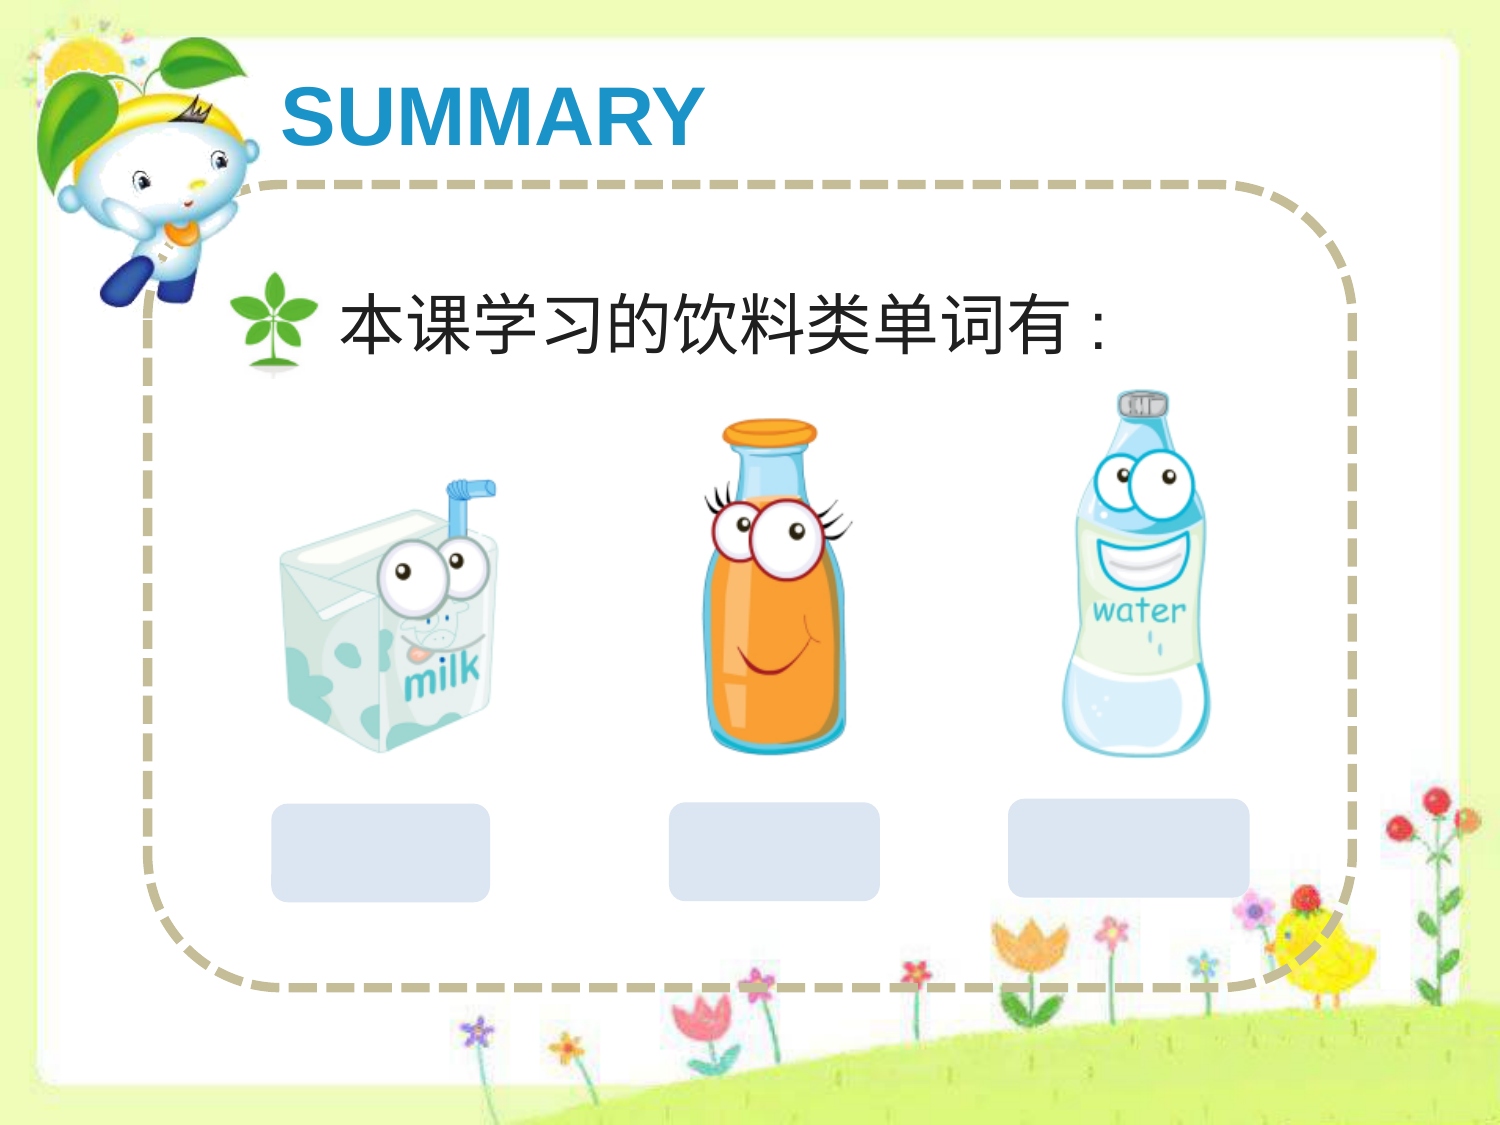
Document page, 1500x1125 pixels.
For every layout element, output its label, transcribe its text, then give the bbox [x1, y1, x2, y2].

text_box 本课学习的饮料类单词有: [341, 275, 1117, 371]
picture [0, 0, 1500, 1125]
text_box [269, 801, 493, 905]
text_box [666, 800, 883, 904]
title Summary [269, 54, 1236, 173]
text_box [145, 182, 1355, 990]
text_box [1005, 796, 1252, 900]
